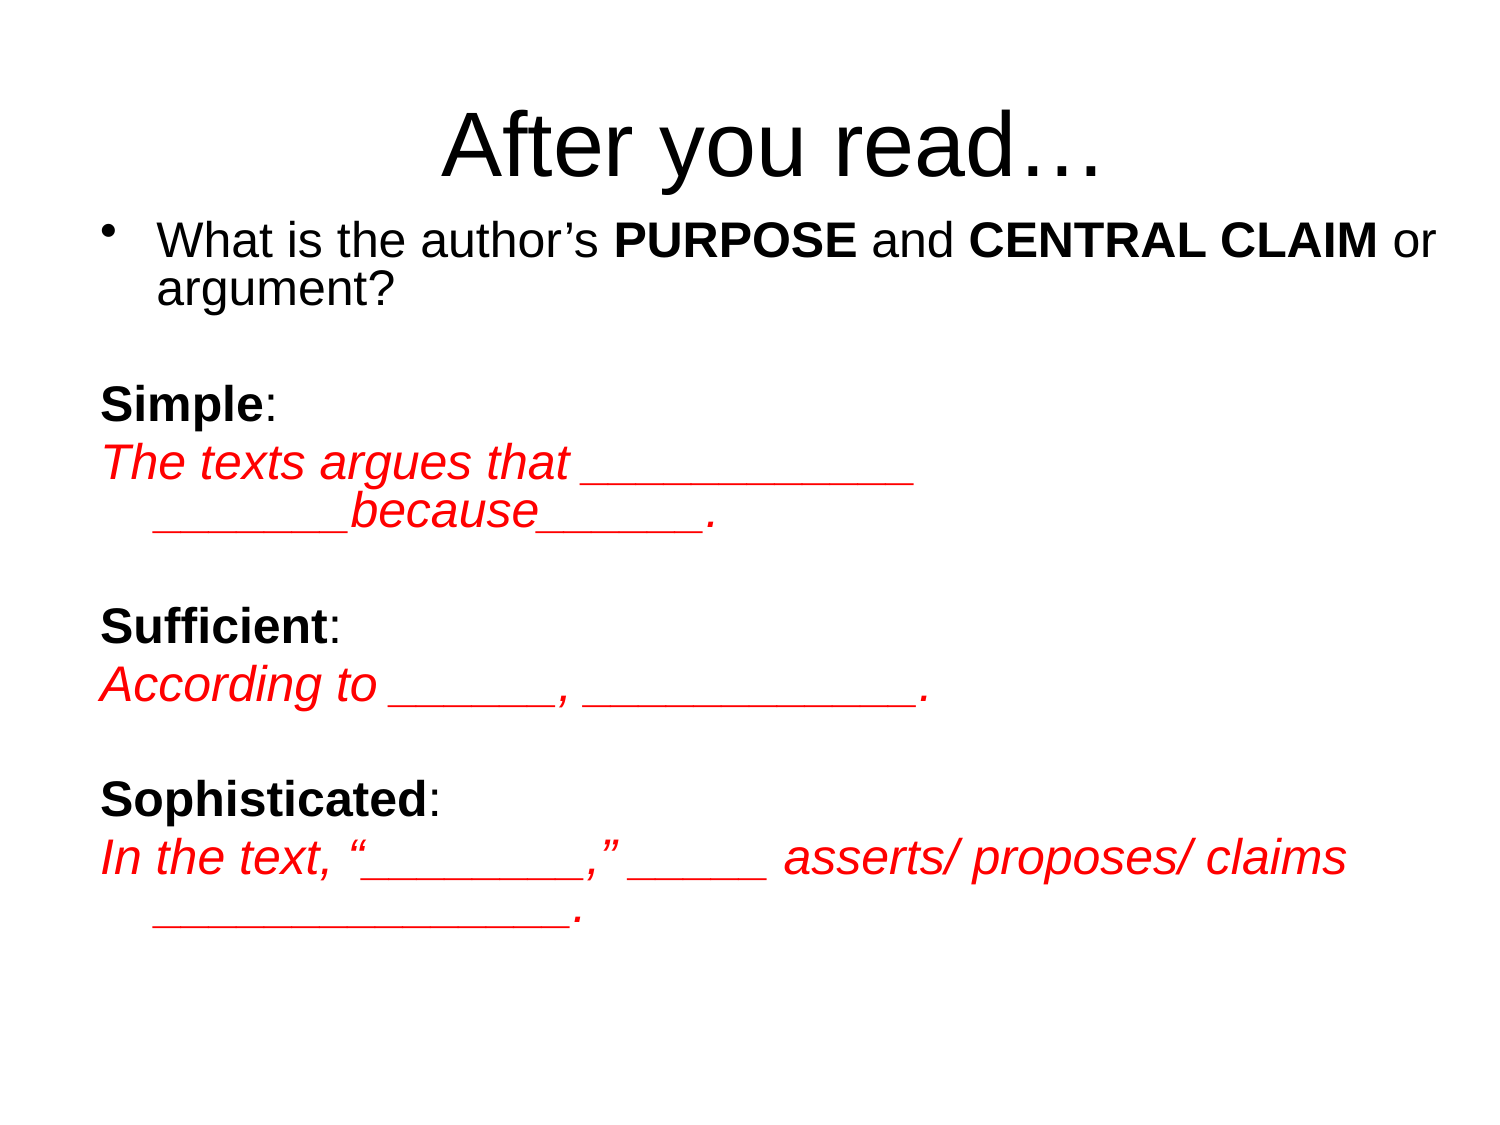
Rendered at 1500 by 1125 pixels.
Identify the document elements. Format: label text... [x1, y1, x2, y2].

title After you read… [178, 60, 1372, 211]
list What is the author’s PURPOSE and CENTRAL CLAIM or argument? Simple: The texts argues that ____________ _______because______. Sufficient: According to ______, ____________. Sophisticated: In the text, “________,” _____ asserts/ proposes/ claims _______________. [84, 211, 1457, 985]
